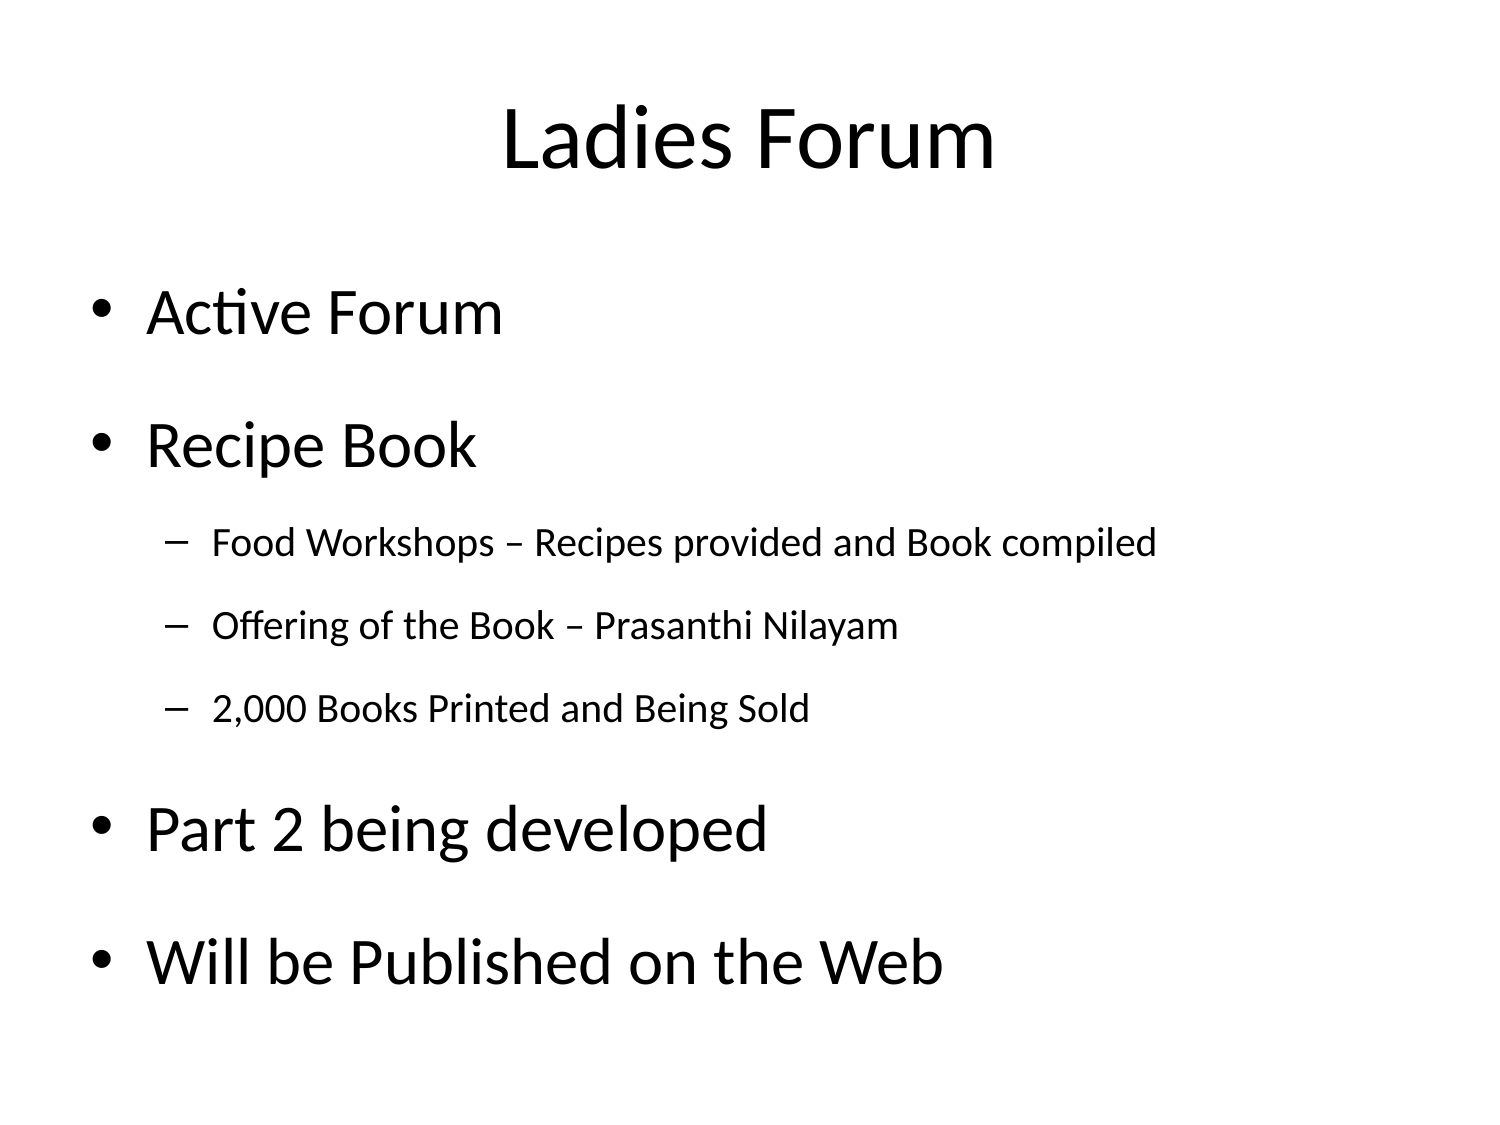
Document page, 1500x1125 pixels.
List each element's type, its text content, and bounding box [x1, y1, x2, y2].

title Ladies Forum [75, 66, 1425, 197]
list Active Forum Recipe Book Food Workshops – Recipes provided and Book compiled Offering of the Book – Prasanthi Nilayam 2,000 Books Printed and Being Sold Part 2 being developed Will be Published on the Web [75, 219, 1425, 1038]
